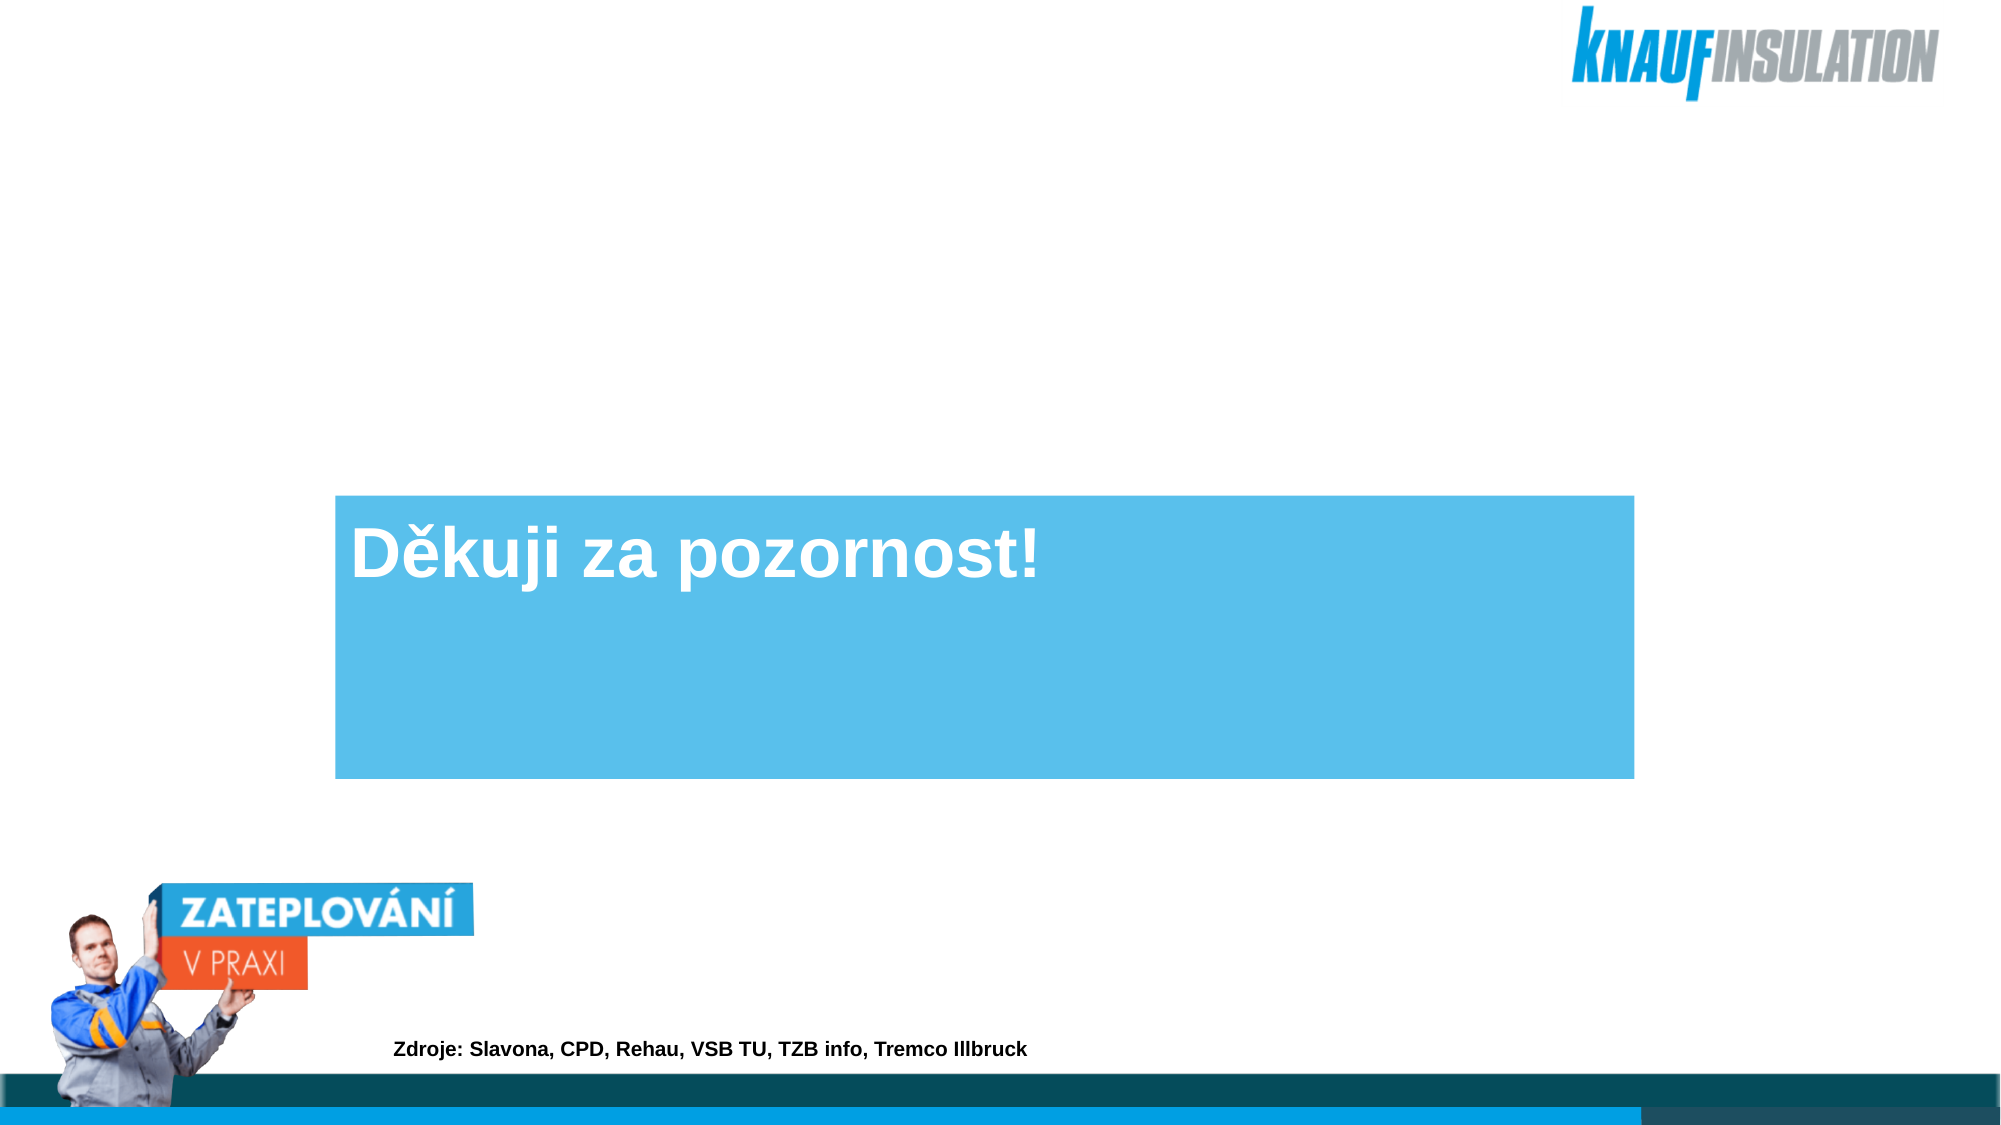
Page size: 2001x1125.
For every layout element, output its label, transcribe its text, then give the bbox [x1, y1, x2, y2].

text_box Zdroje: Slavona, CPD, Rehau, VSB TU, TZB info, Tremco Illbruck [378, 1028, 1832, 1102]
title Děkuji za pozornost! [335, 495, 1635, 779]
picture [0, 0, 2001, 1107]
